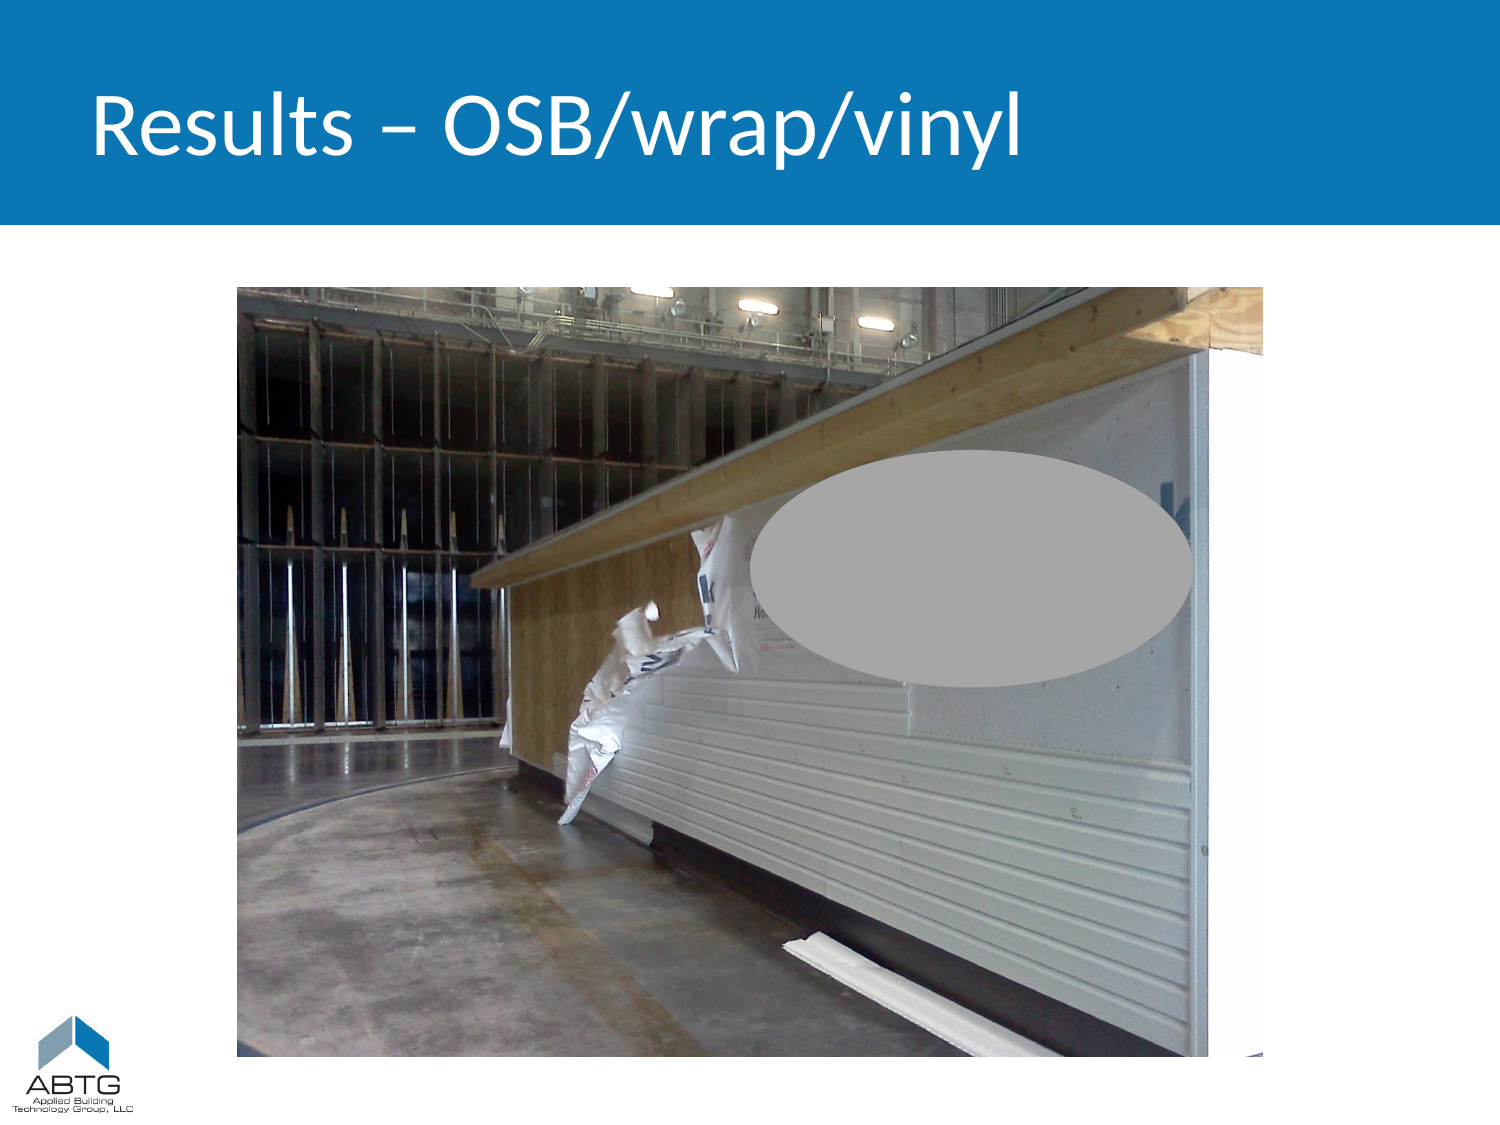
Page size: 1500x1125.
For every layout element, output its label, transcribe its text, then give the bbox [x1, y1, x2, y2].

picture [12, 1010, 133, 1113]
title Results – OSB/wrap/vinyl [75, 24, 1425, 213]
picture [237, 287, 1263, 1057]
